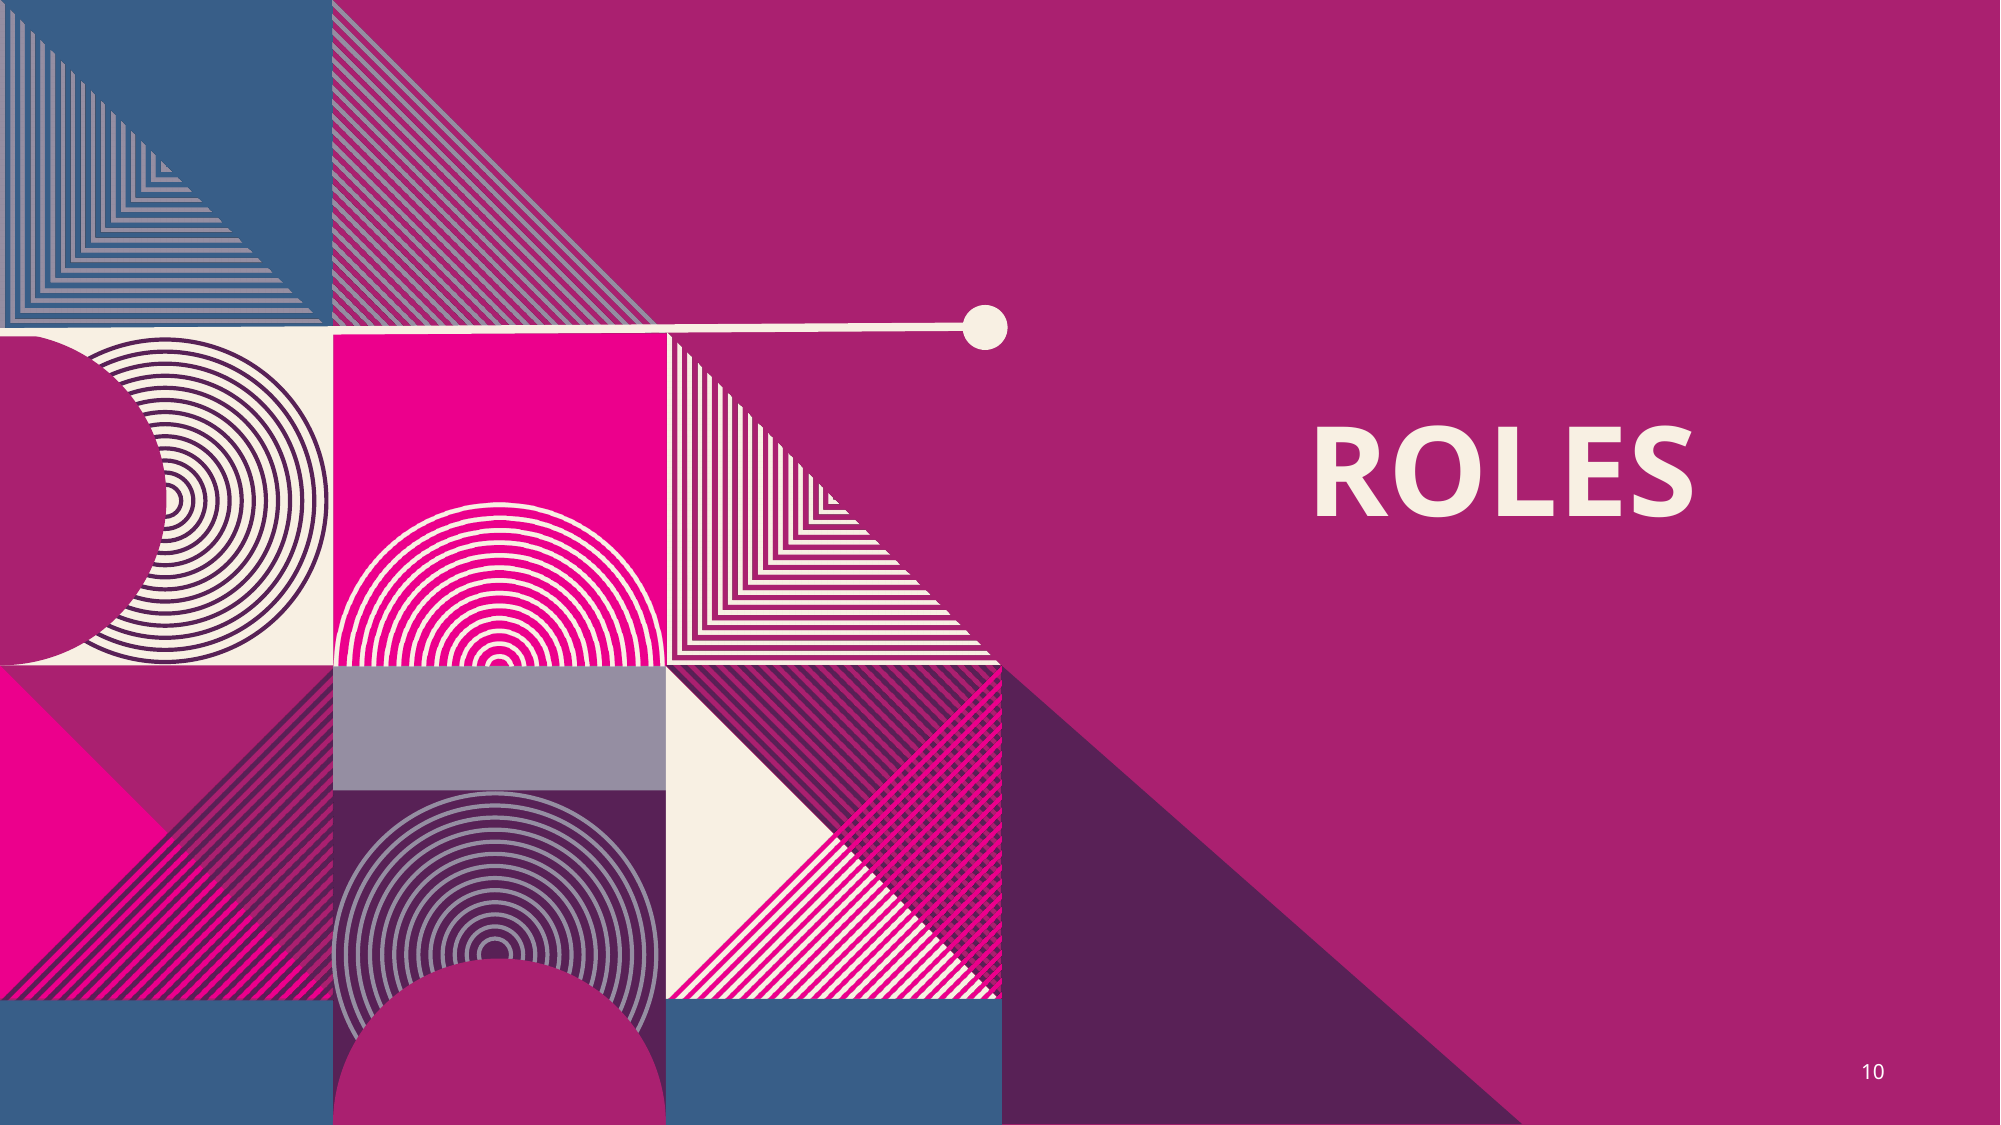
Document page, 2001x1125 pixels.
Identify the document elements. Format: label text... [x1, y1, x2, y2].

picture [0, 502, 665, 1001]
picture [666, 332, 1002, 998]
title Roles [1083, 180, 1921, 552]
picture [0, 0, 666, 328]
slide_number 10 [1824, 1042, 1900, 1103]
